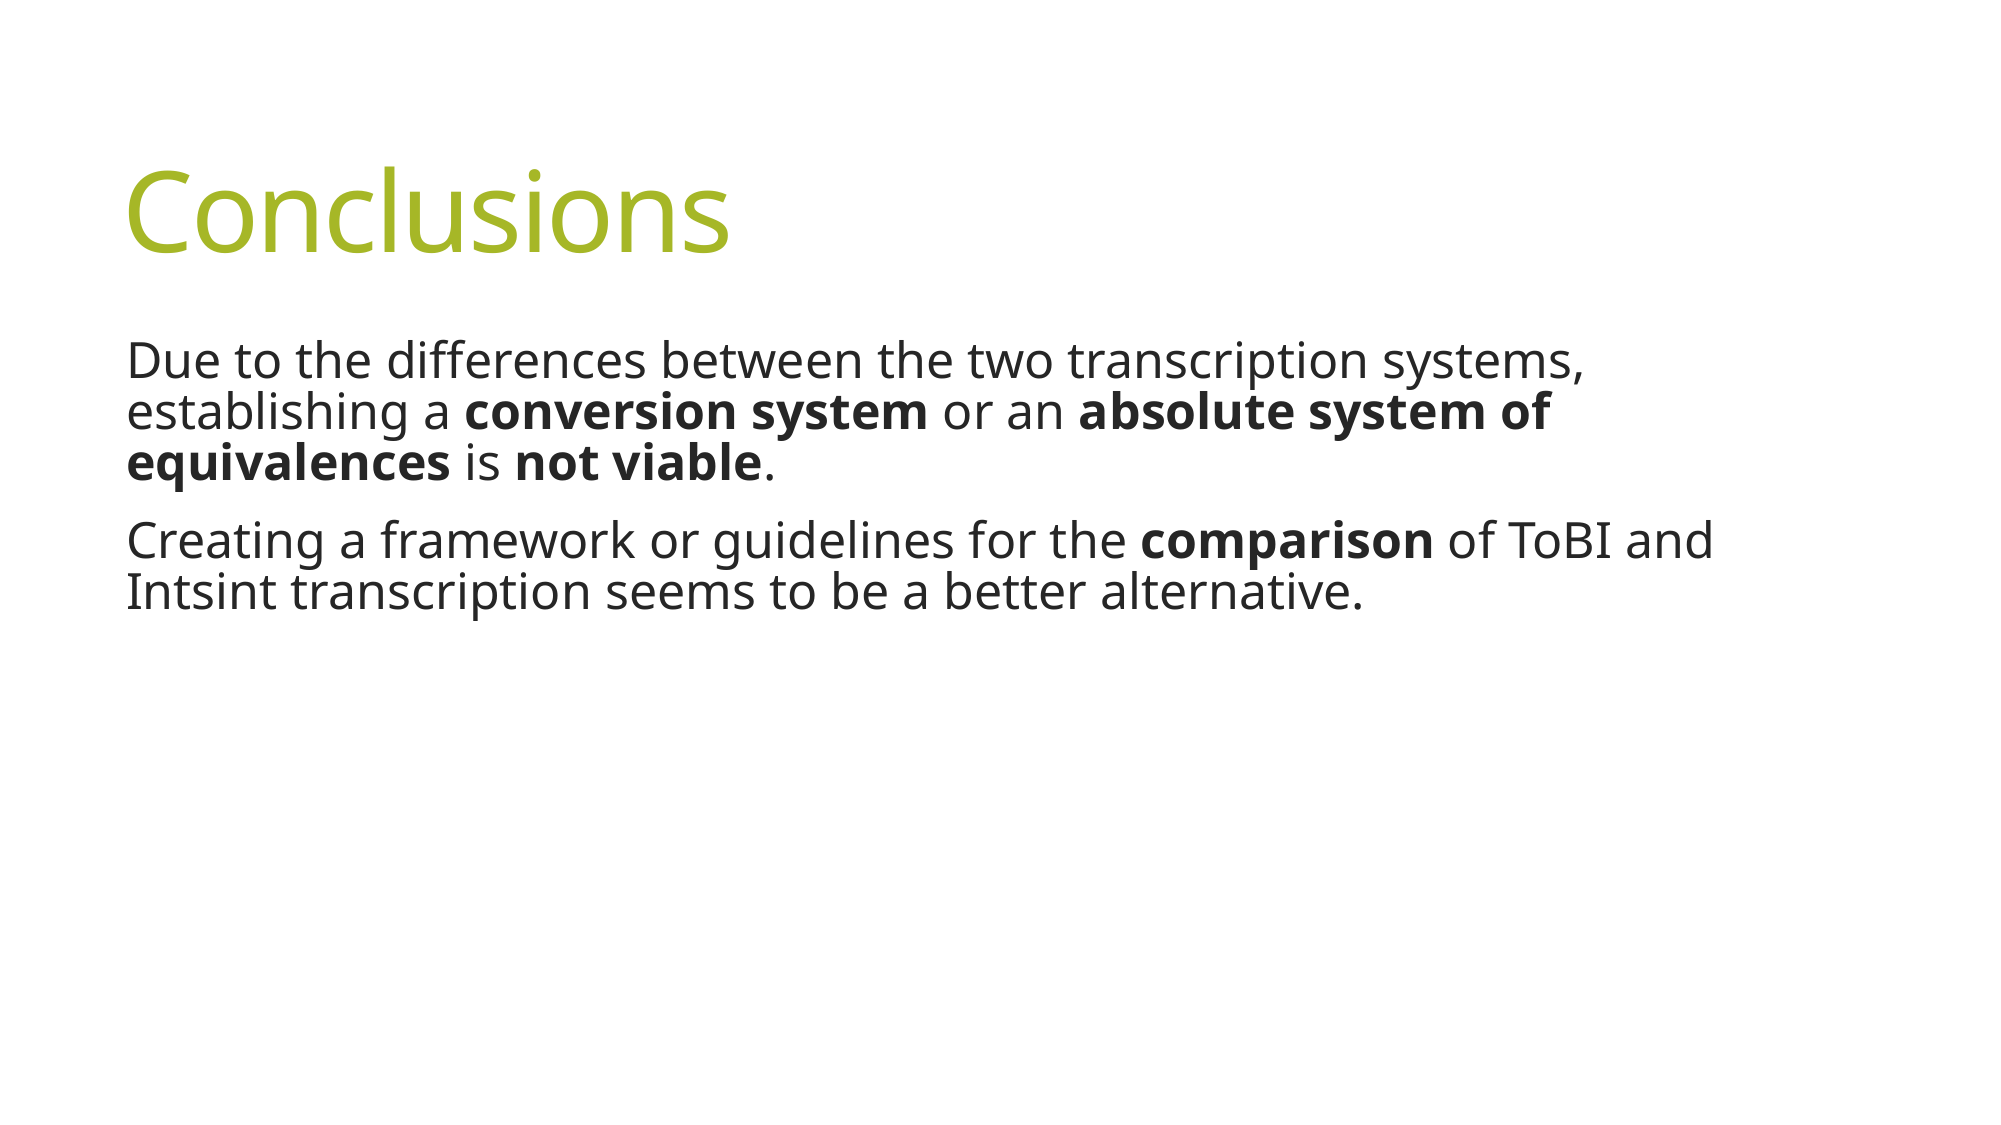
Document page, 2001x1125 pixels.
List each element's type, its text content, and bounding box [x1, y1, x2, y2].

title Conclusions [107, 81, 1875, 354]
list Due to the differences between the two transcription systems, establishing a conversion system or an absolute system of equivalences is not viable. Creating a framework or guidelines for the comparison of ToBI and Intsint transcription seems to be a better alternative. [111, 329, 1876, 948]
